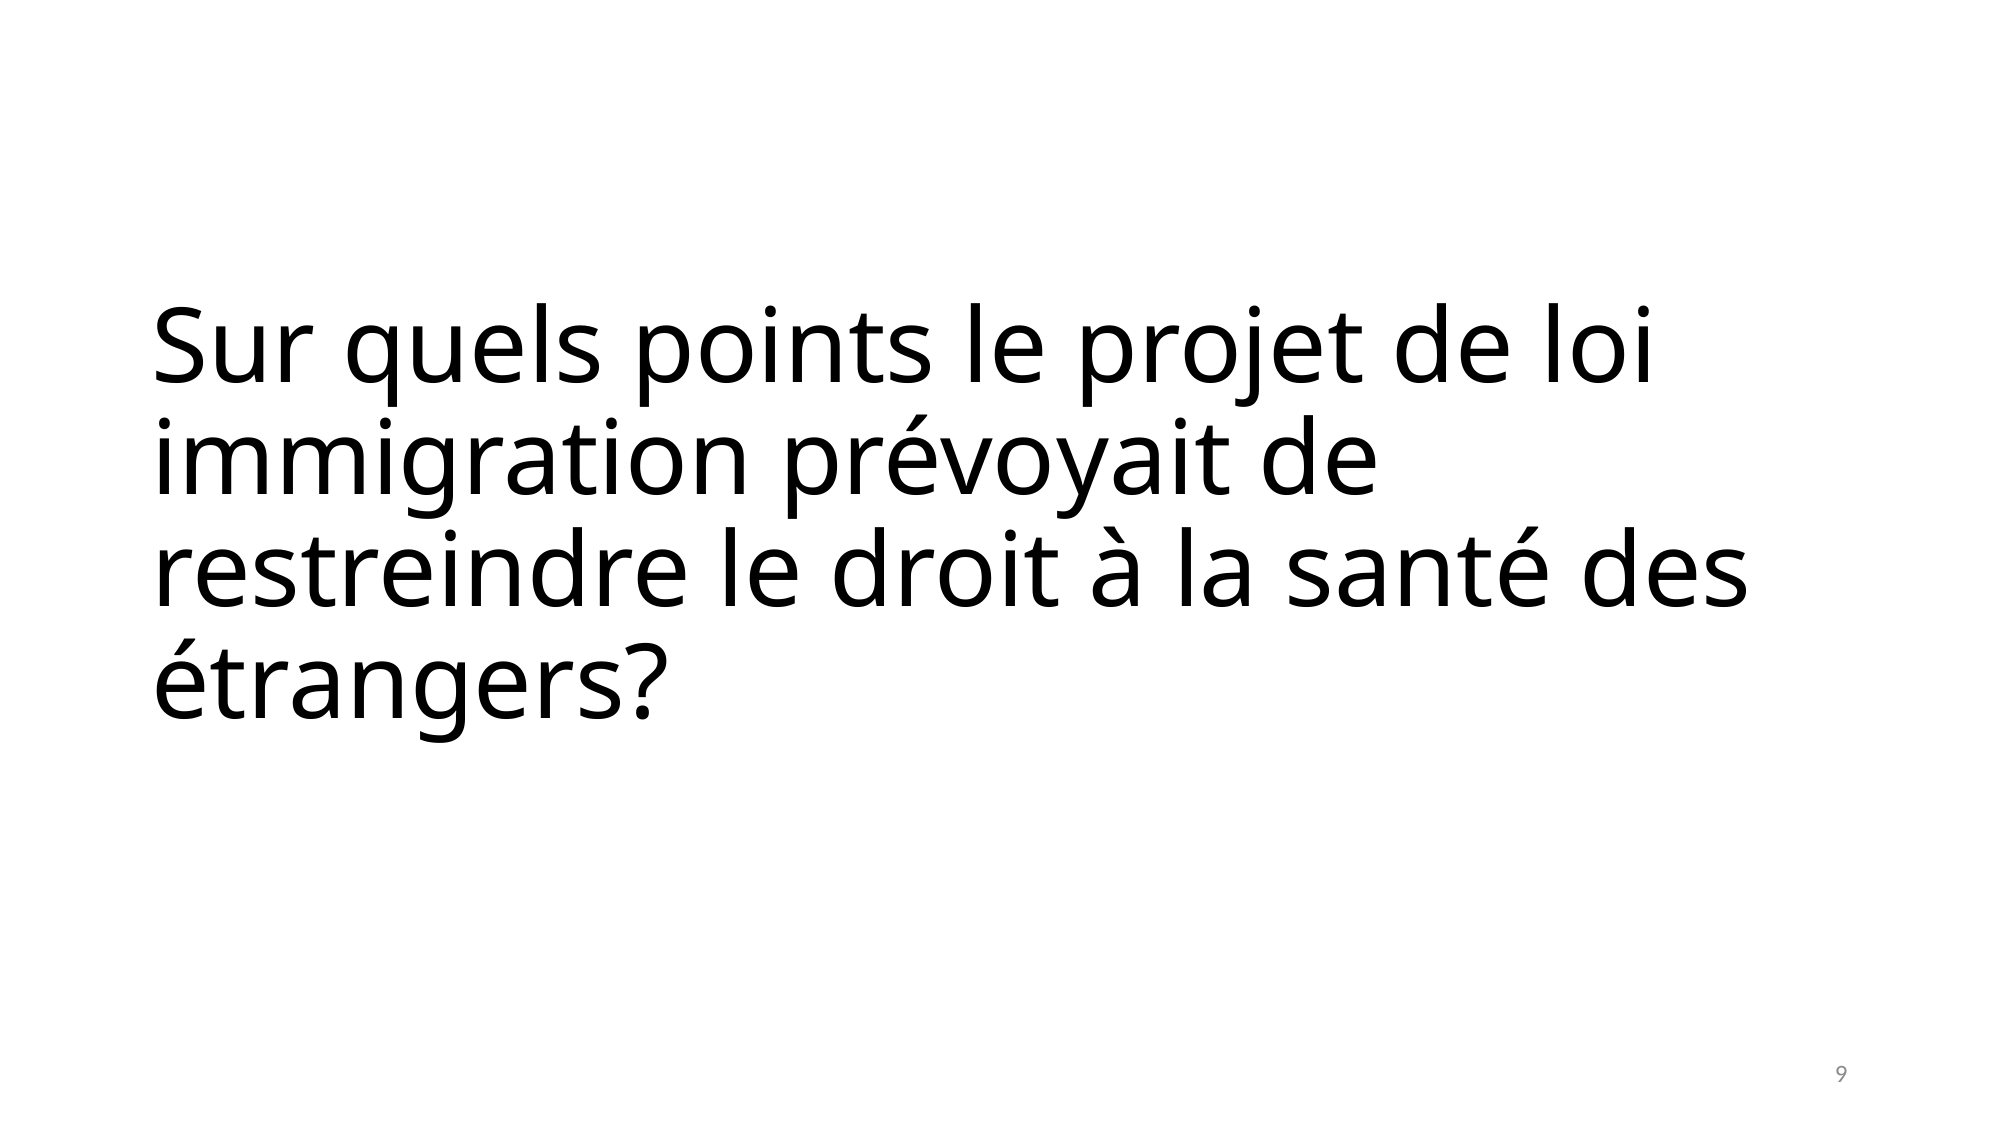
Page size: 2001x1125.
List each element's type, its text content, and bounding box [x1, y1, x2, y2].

slide_number 9 [1412, 1042, 1863, 1103]
title Sur quels points le projet de loi immigration prévoyait de restreindre le droit à la santé des étrangers? [136, 280, 1862, 749]
